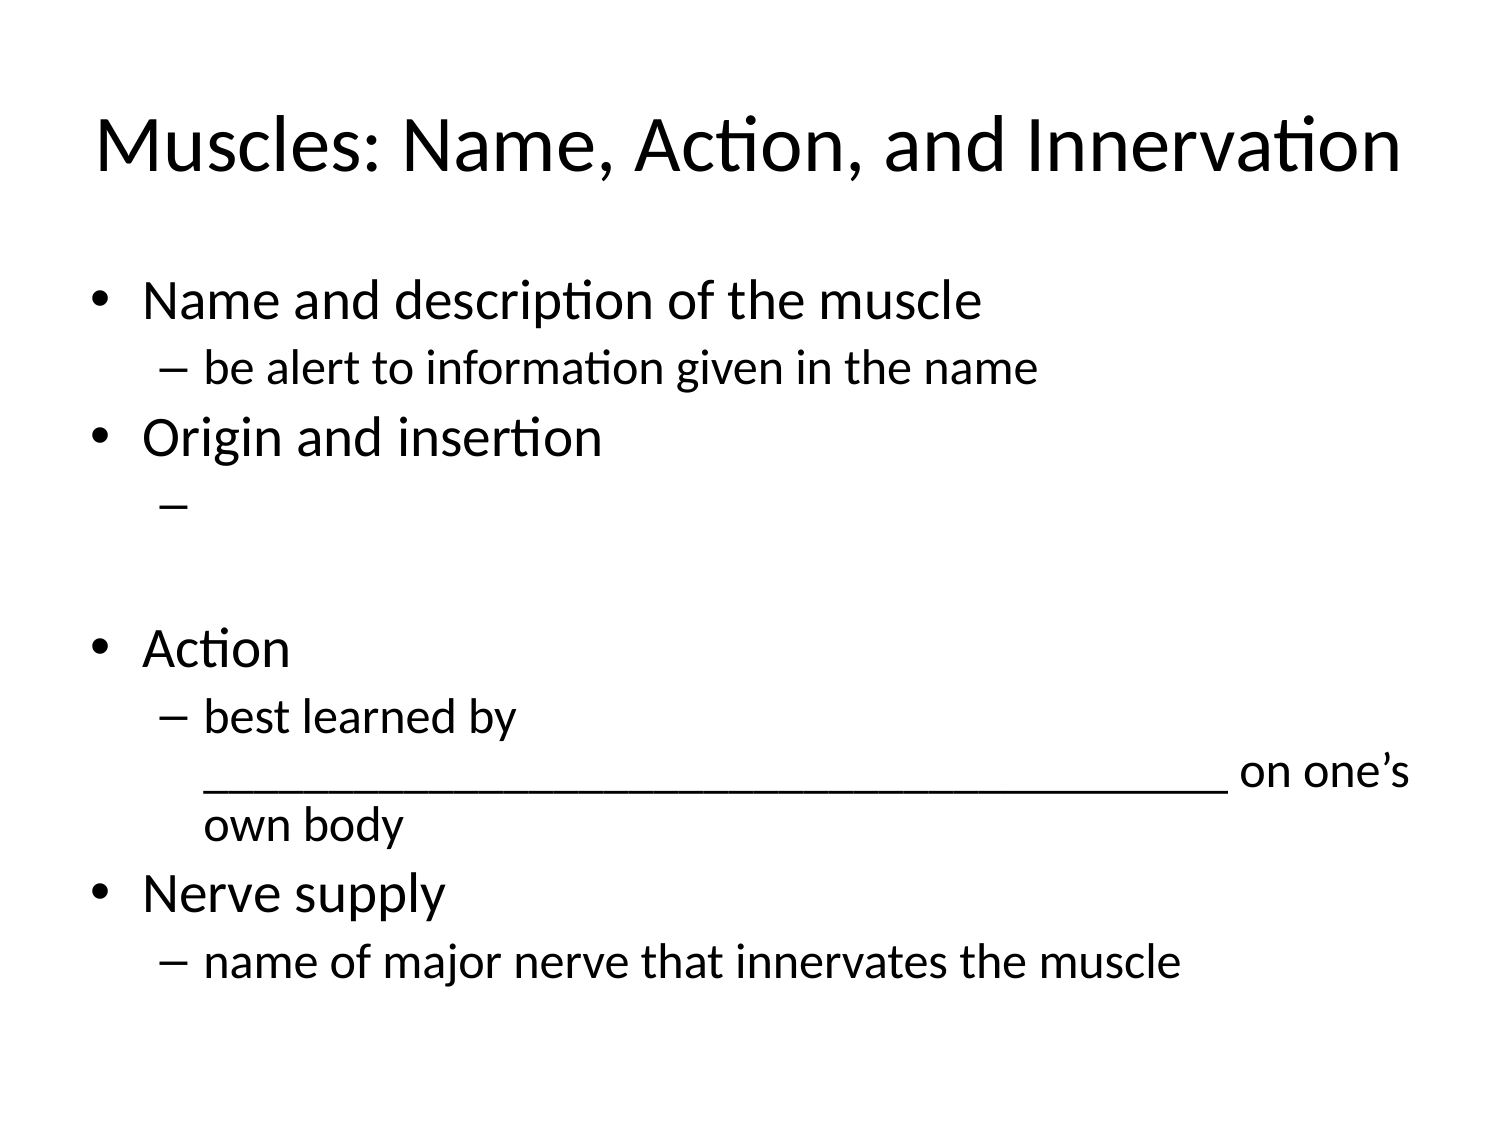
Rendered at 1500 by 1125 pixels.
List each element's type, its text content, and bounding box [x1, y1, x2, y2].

list Name and description of the muscle be alert to information given in the name Origin and insertion Action best learned by _________________________________________ on one’s own body Nerve supply name of major nerve that innervates the muscle [74, 262, 1426, 1006]
title Muscles: Name, Action, and Innervation [74, 44, 1426, 233]
